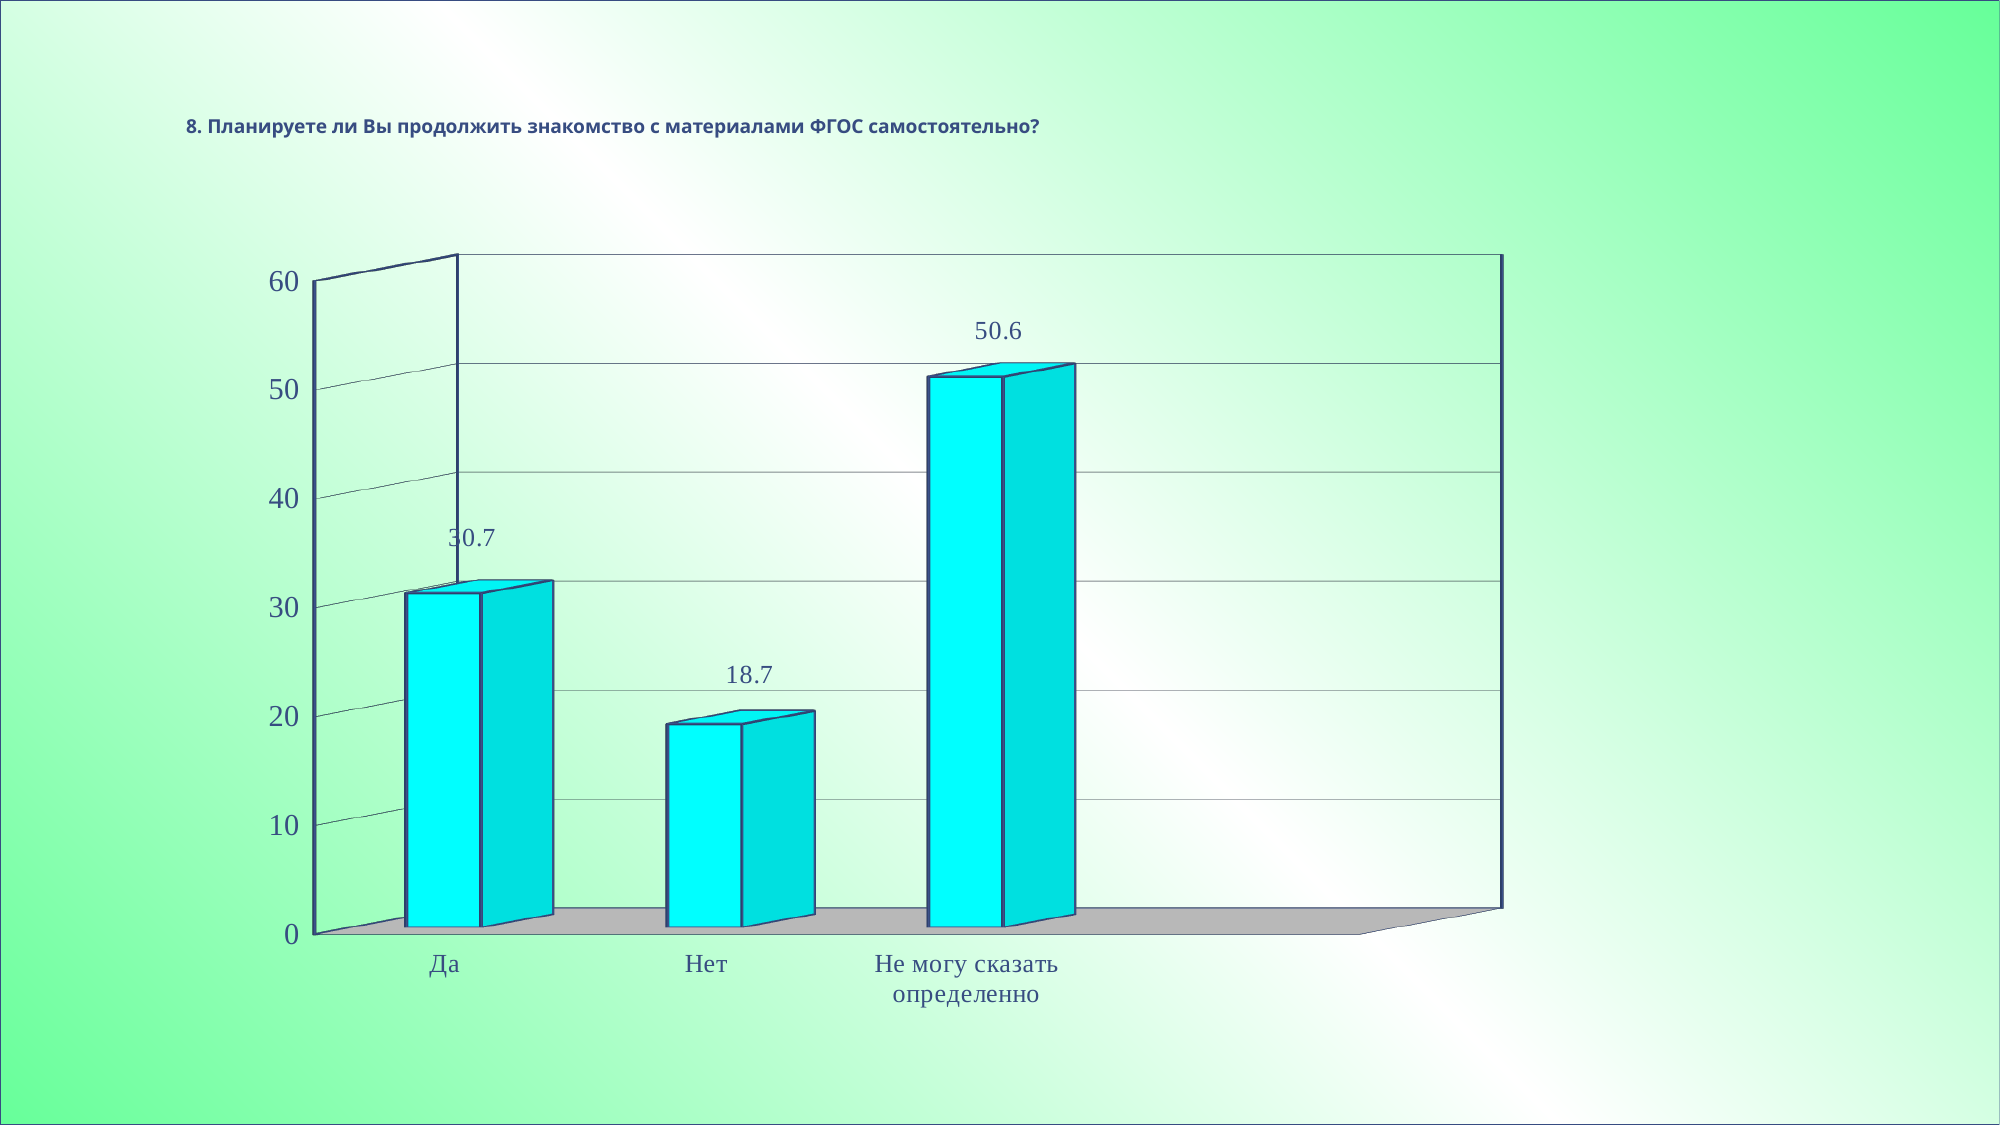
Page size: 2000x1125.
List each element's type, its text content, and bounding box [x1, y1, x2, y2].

chart [243, 231, 1765, 1074]
title 8. Планируете ли Вы продолжить знакомство с материалами ФГОС самостоятельно? [161, 42, 1828, 195]
text_box [0, 0, 2000, 1125]
